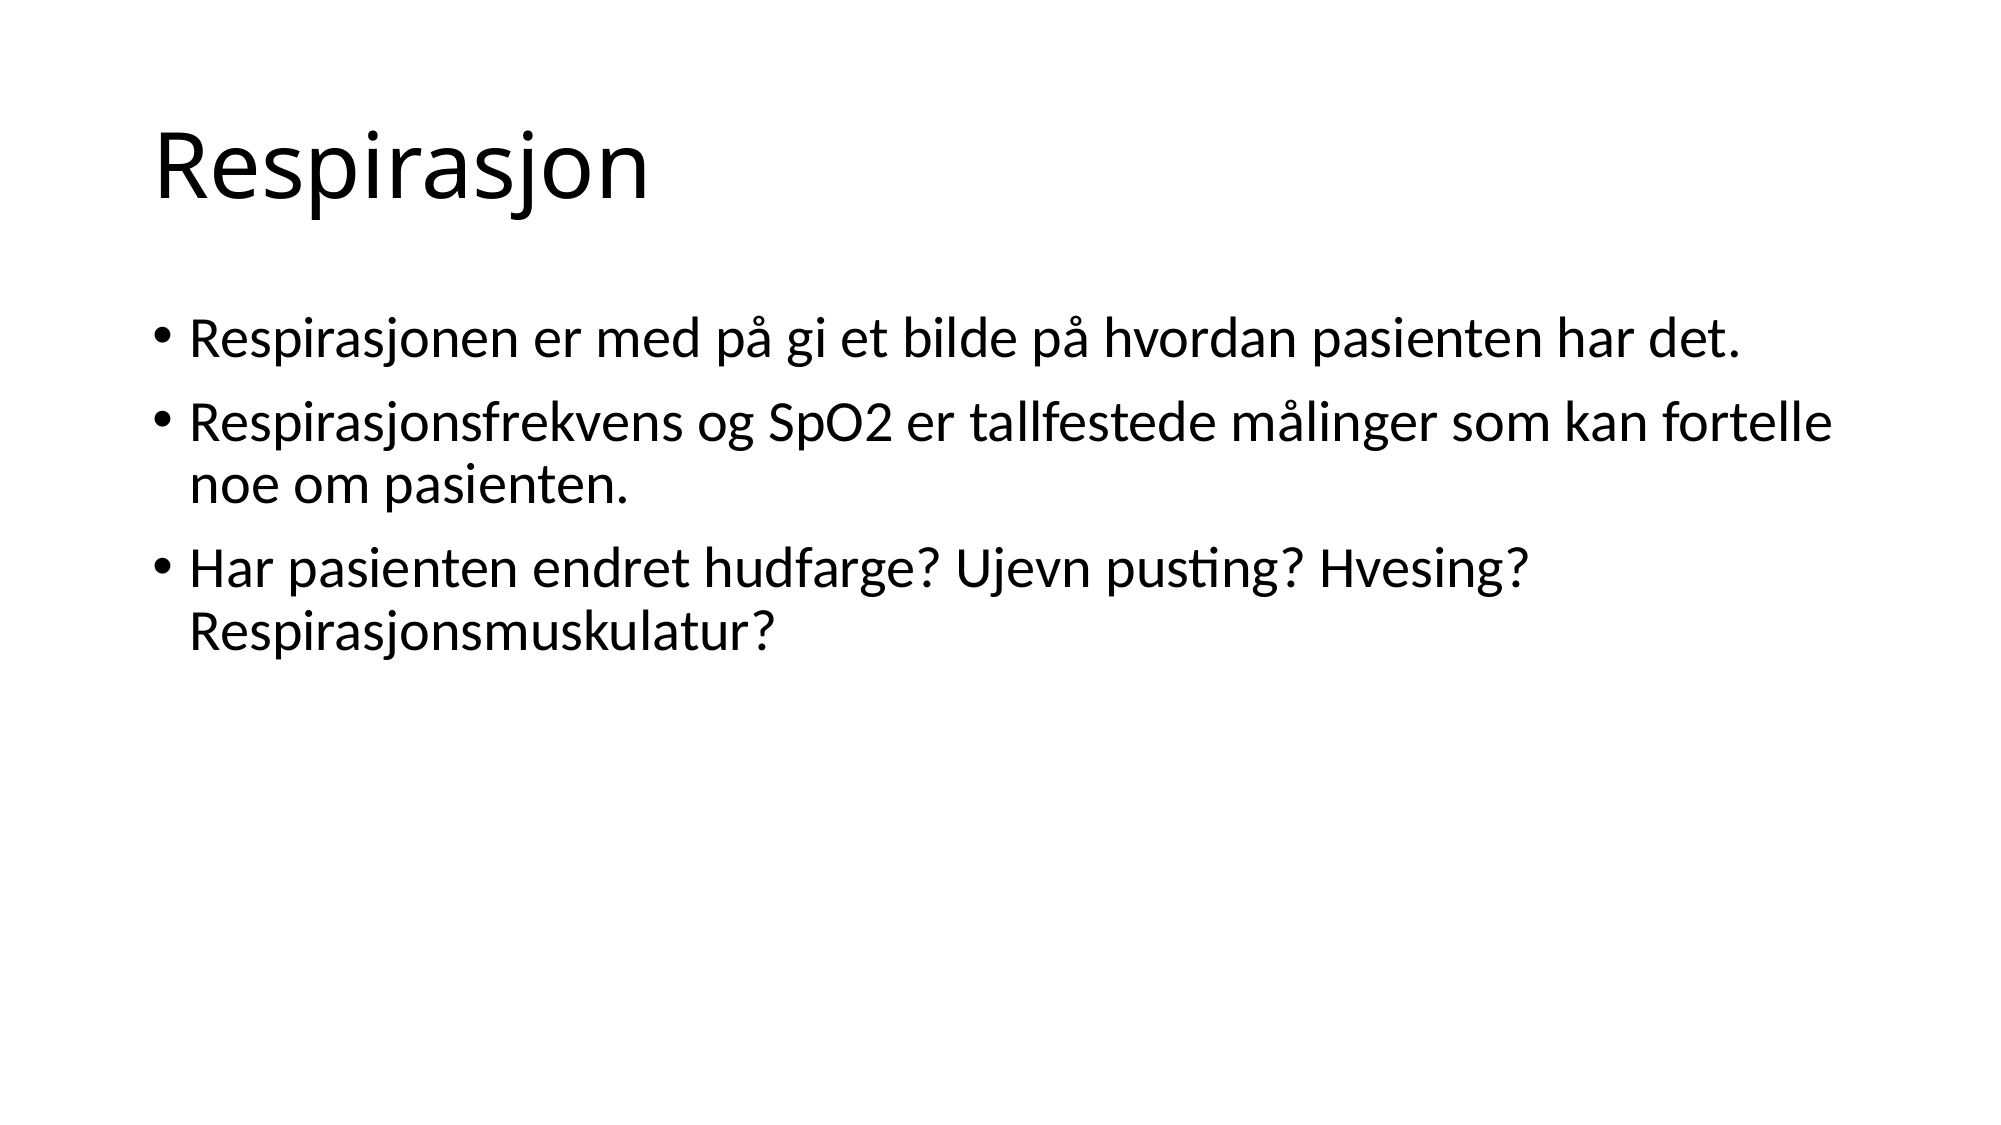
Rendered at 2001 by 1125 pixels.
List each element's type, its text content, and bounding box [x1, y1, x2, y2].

list Respirasjonen er med på gi et bilde på hvordan pasienten har det. Respirasjonsfrekvens og SpO2 er tallfestede målinger som kan fortelle noe om pasienten. Har pasienten endret hudfarge? Ujevn pusting? Hvesing? Respirasjonsmuskulatur? [137, 299, 1863, 1014]
title Respirasjon [137, 59, 1863, 278]
